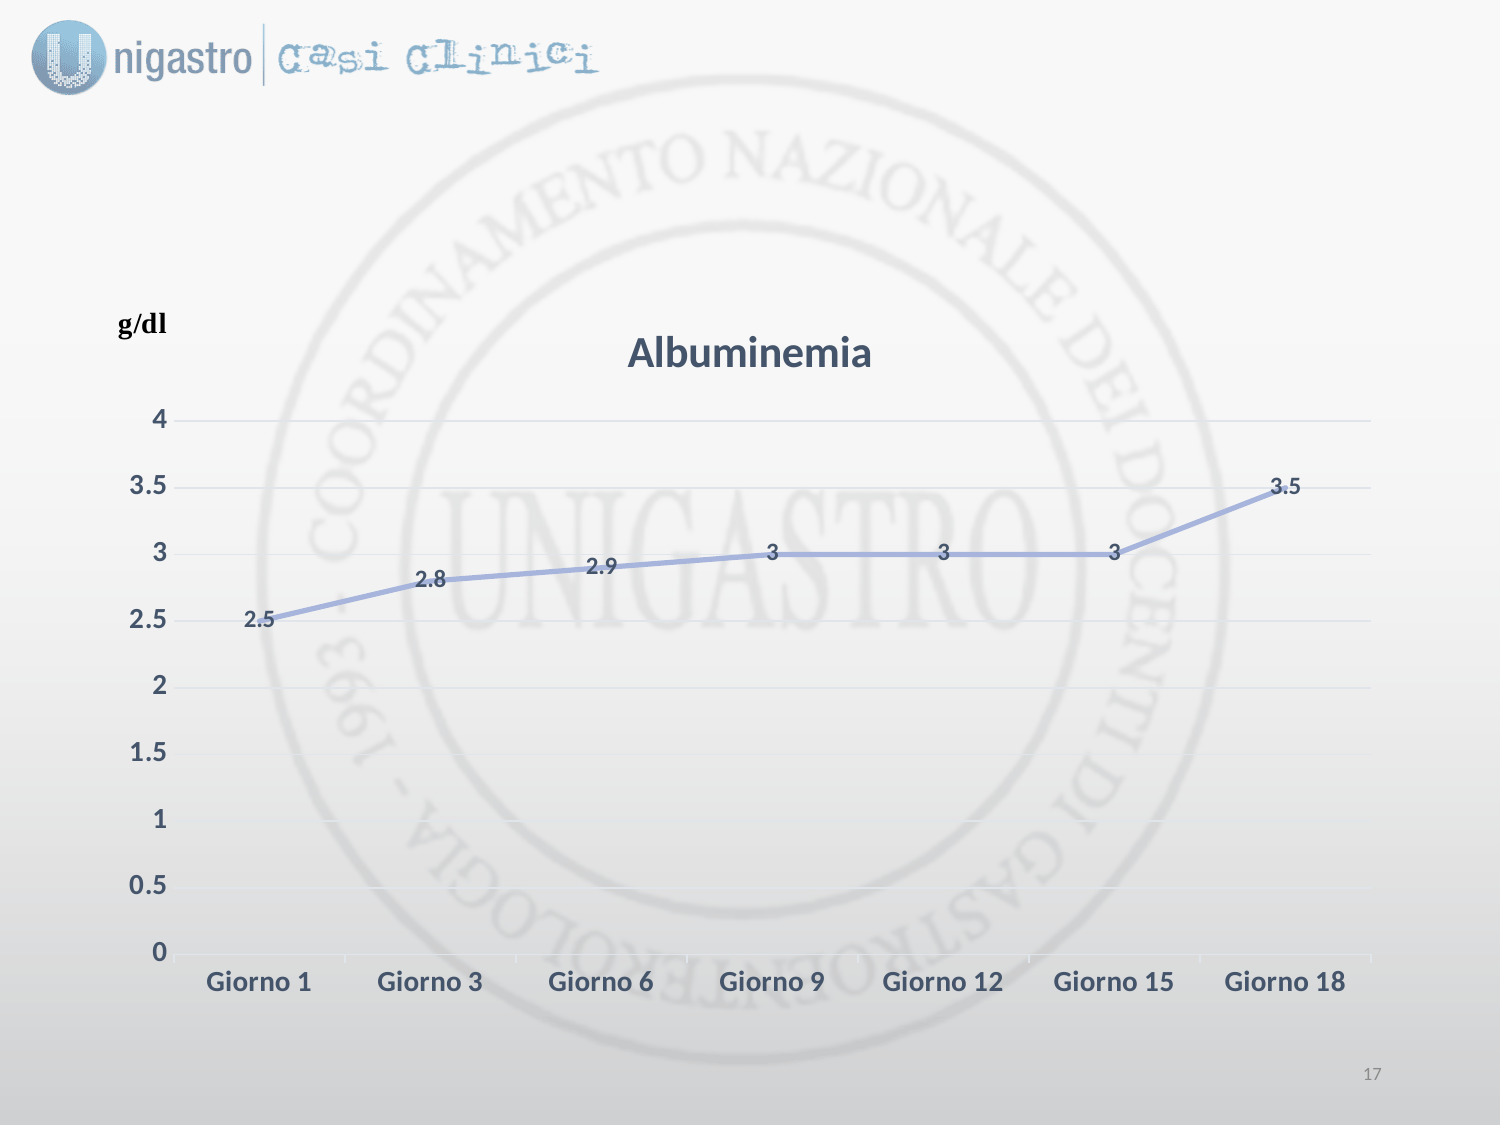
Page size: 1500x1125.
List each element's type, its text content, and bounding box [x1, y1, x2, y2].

chart [103, 299, 1397, 1014]
slide_number 16 [1059, 1042, 1397, 1103]
